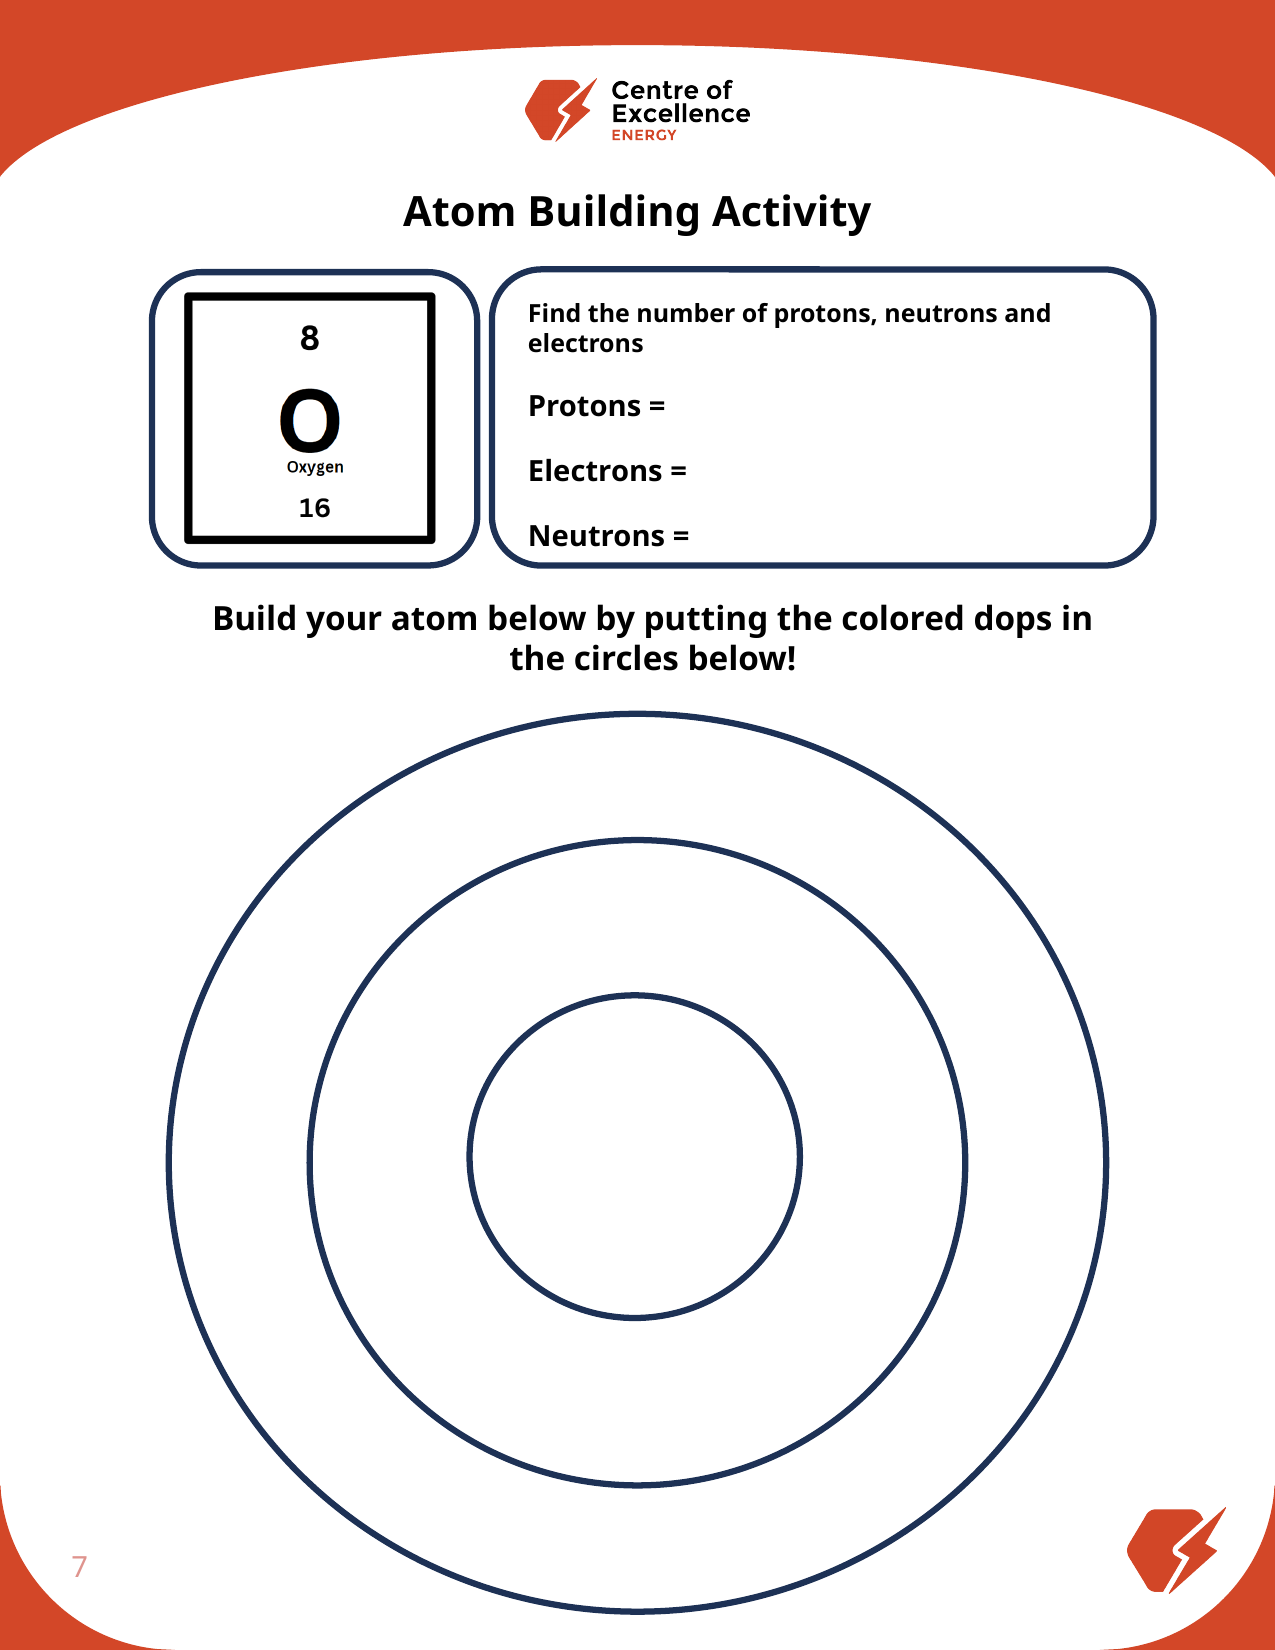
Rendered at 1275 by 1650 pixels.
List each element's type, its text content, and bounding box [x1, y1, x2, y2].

picture [1127, 1507, 1226, 1594]
text_box Build your atom below by putting the colored dops in the circles below! [184, 589, 1122, 685]
text_box [150, 271, 479, 567]
text_box [490, 268, 1145, 558]
text_box Find the number of protons, neutrons and electrons Protons = Electrons = Neutrons = [513, 289, 1171, 560]
picture [180, 288, 439, 547]
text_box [168, 713, 1107, 1612]
list Atom Building Activity [53, 162, 1222, 292]
slide_number 7 [56, 1523, 168, 1612]
text_box [516, 560, 1130, 567]
picture [525, 78, 750, 142]
